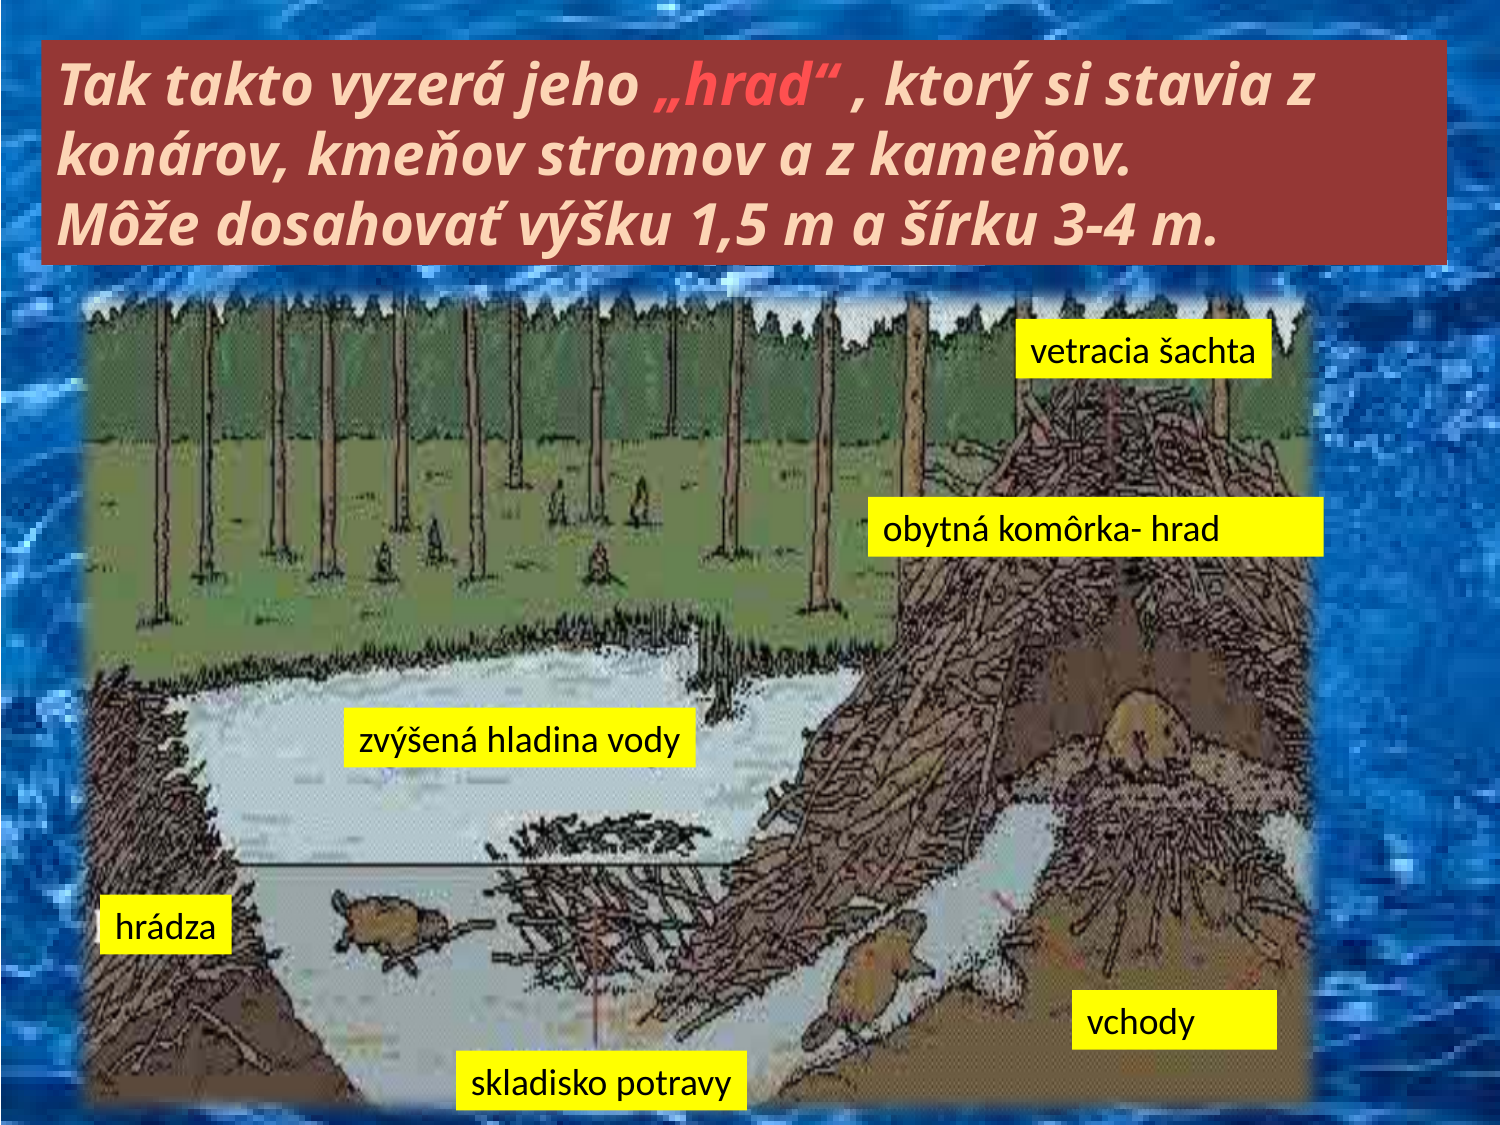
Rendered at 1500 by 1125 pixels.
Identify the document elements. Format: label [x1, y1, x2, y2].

list [0, 0, 1500, 1125]
picture [66, 280, 1330, 1125]
